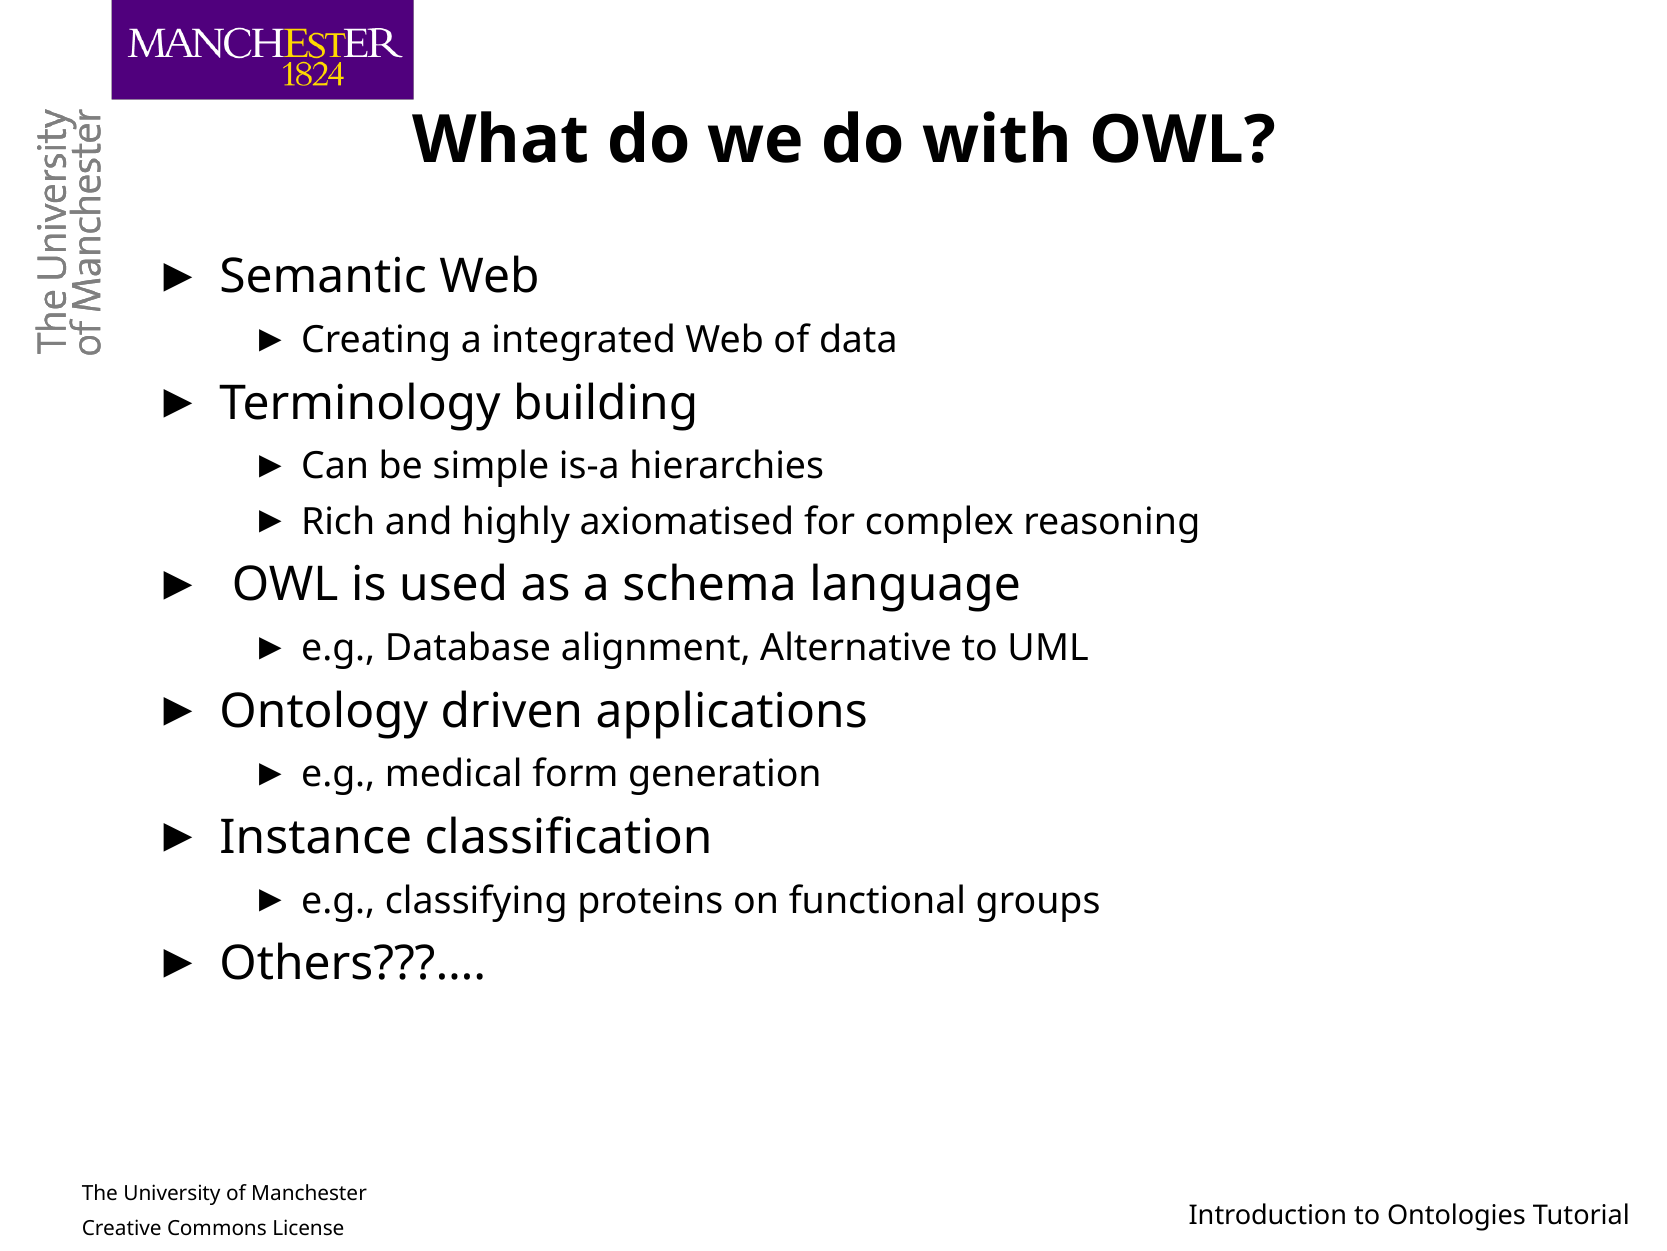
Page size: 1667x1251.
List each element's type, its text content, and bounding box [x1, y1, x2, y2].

list Semantic Web Creating a integrated Web of data Terminology building Can be simple is-a hierarchies Rich and highly axiomatised for complex reasoning OWL is used as a schema language e.g., Database alignment, Alternative to UML Ontology driven applications e.g., medical form generation Instance classification e.g., classifying proteins on functional groups Others???…. [137, 242, 1586, 1156]
title What do we do with OWL? [395, 87, 1549, 242]
picture [0, 0, 414, 355]
